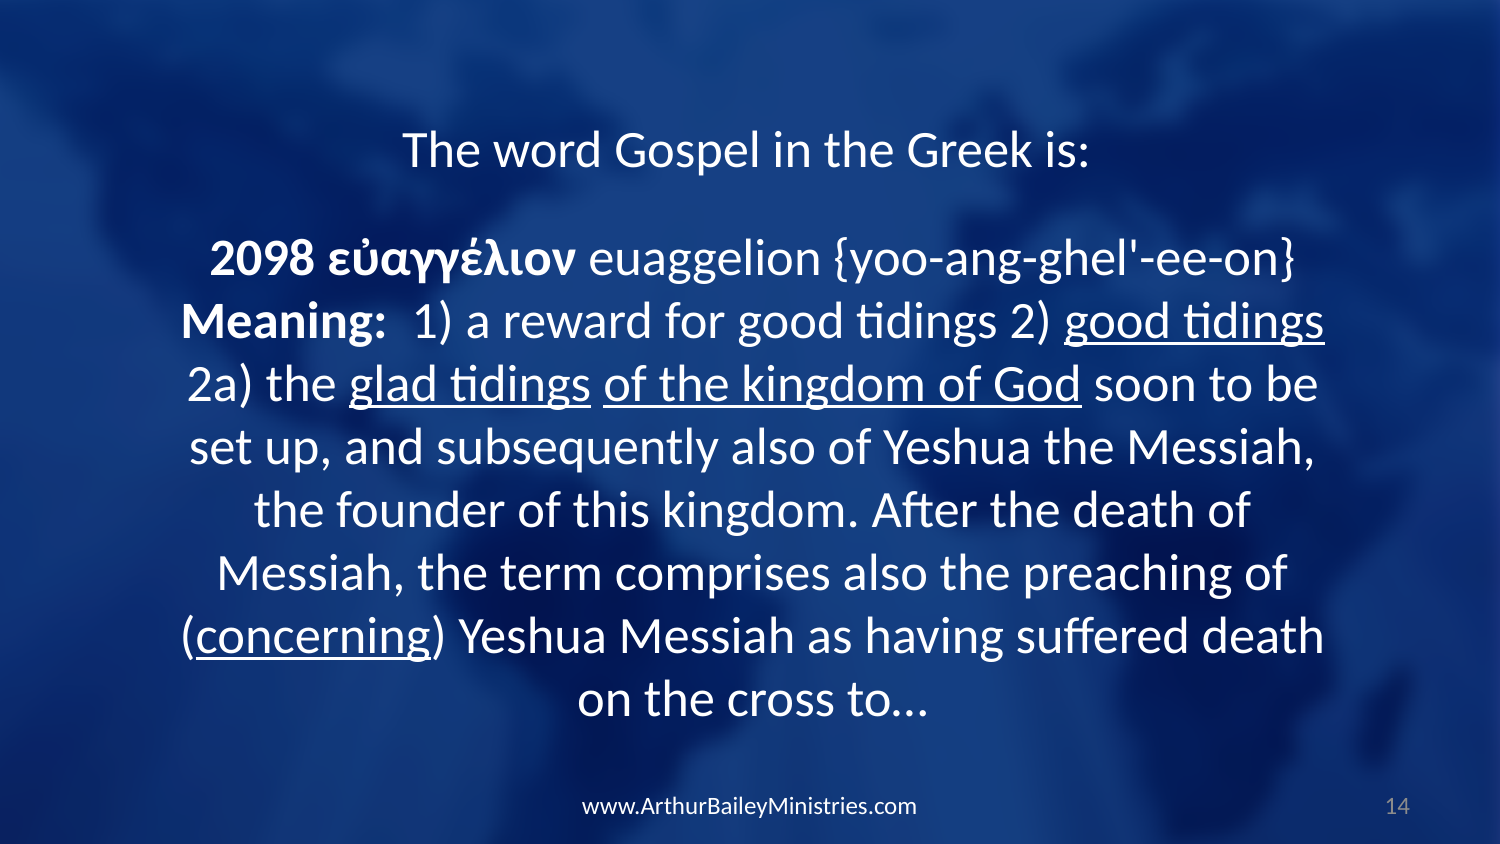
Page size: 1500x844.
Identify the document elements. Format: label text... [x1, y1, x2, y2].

footer www.ArthurBaileyMinistries.com [512, 782, 988, 827]
picture [0, 0, 1500, 844]
list The word Gospel in the Greek is: 2098 εὐαγγέλιον euaggelion {yoo-ang-ghel'-ee-on} Meaning: 1) a reward for good tidings 2) good tidings 2a) the glad tidings of the kingdom of God soon to be set up, and subsequently also of Yeshua the Messiah, the founder of this kingdom. After the death of Messiah, the term comprises also the preaching of (concerning) Yeshua Messiah as having suffered death on the cross to… [151, 107, 1355, 741]
slide_number 14 [1074, 782, 1425, 827]
